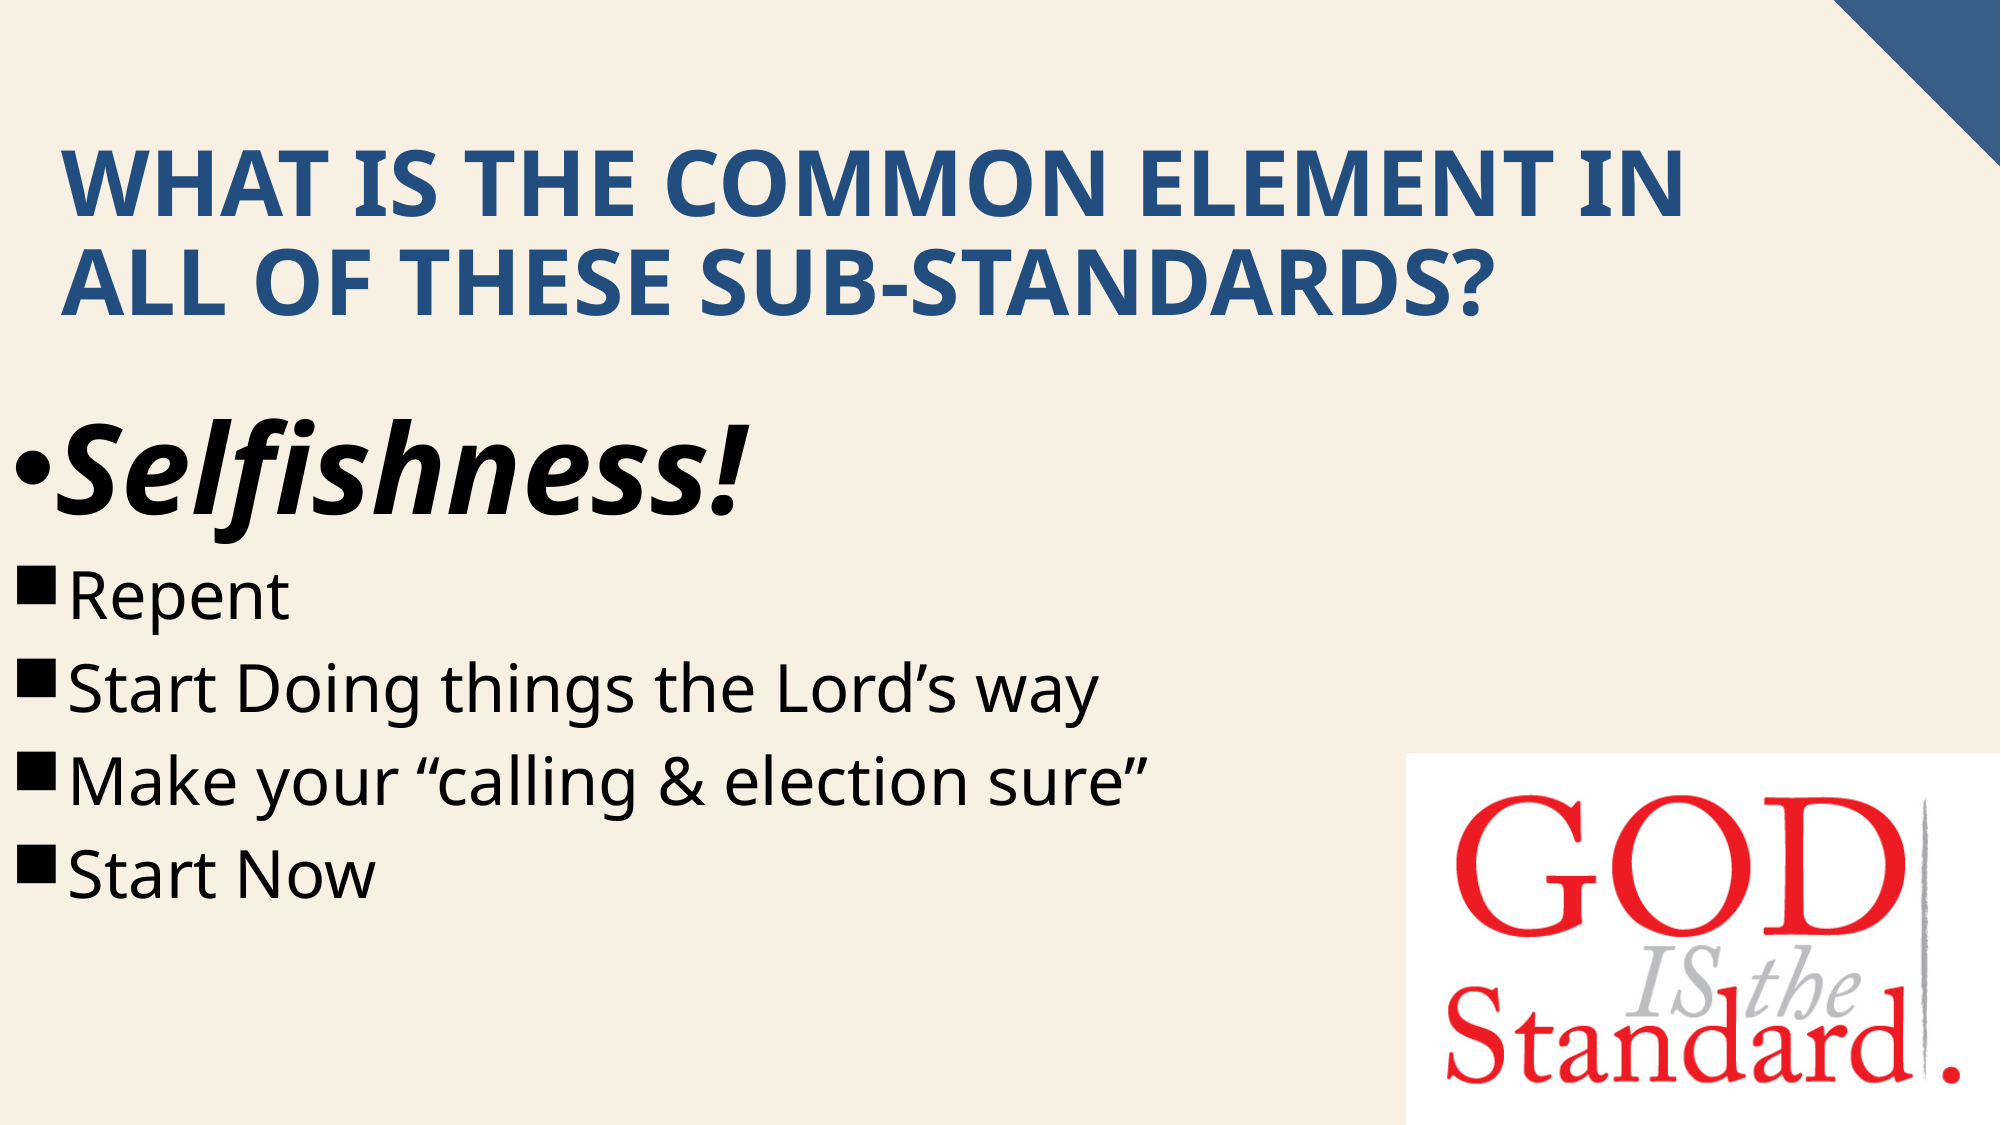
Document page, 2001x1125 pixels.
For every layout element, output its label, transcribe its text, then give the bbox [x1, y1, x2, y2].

title What is the Common Element in All of these Sub-standards? [46, 129, 1772, 347]
list Selfishness! Repent Start Doing things the Lord’s way Make your “calling & election sure” Start Now [0, 398, 1722, 1113]
picture [1405, 753, 2000, 1125]
